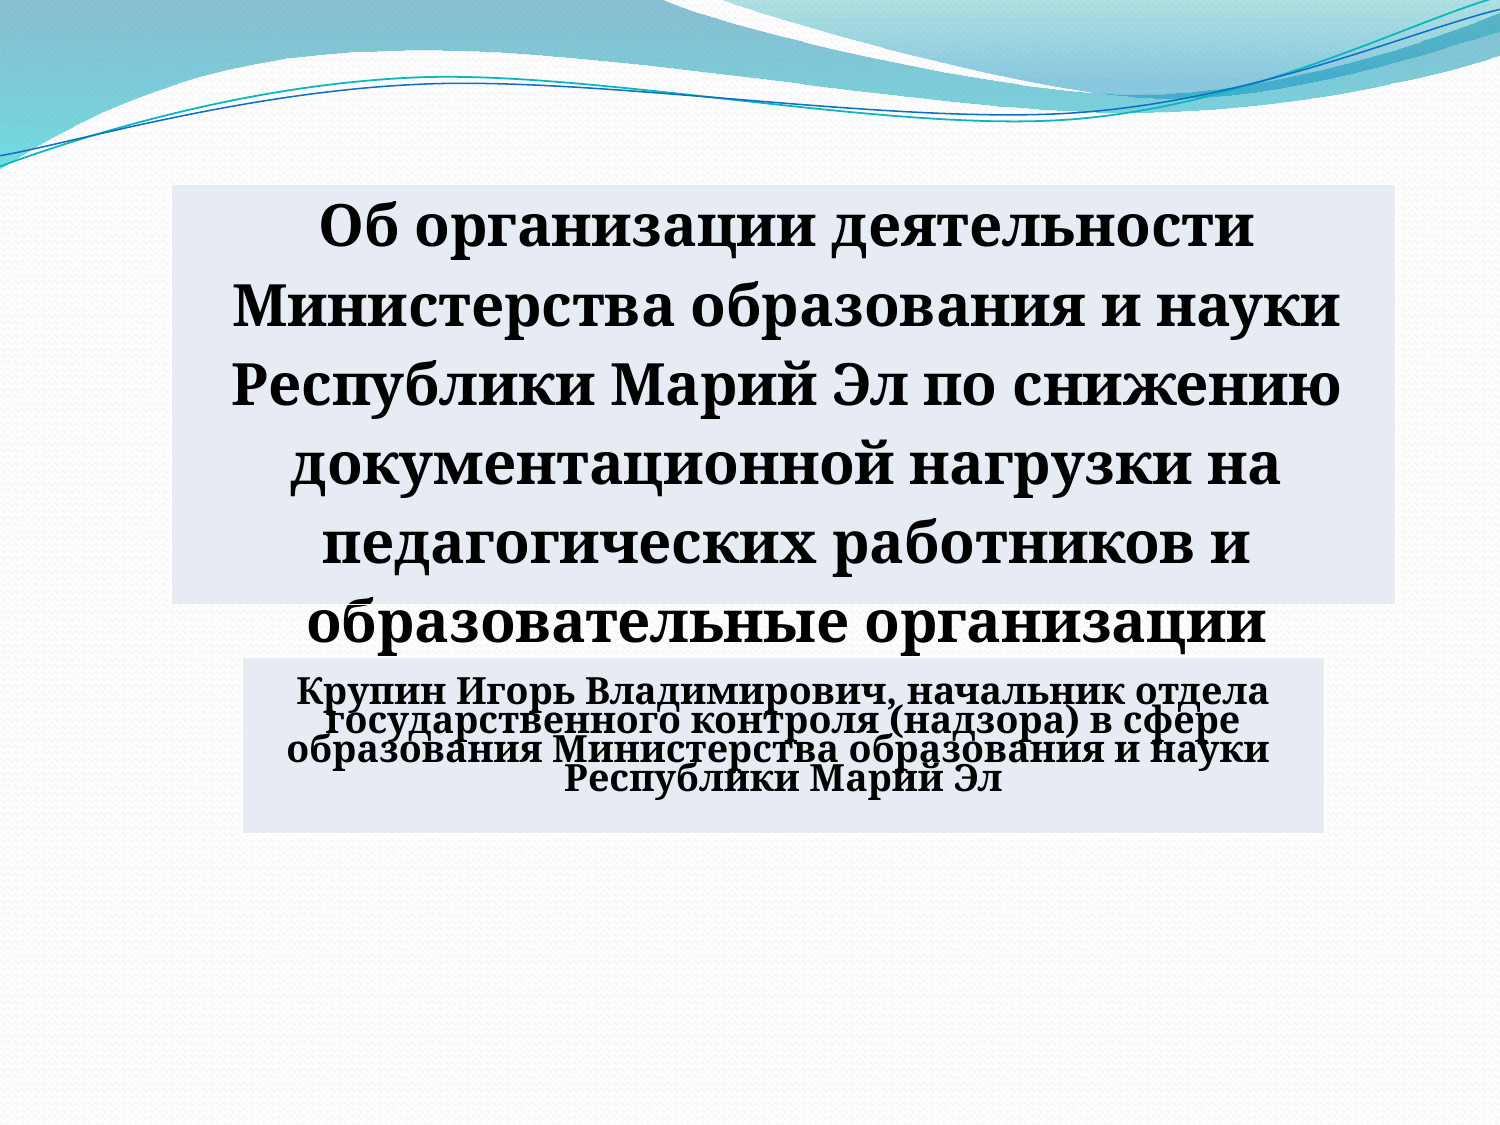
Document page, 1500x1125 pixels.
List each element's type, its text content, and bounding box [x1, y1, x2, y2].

table_header Крупин Игорь Владимирович, начальник отдела государственного контроля (надзора) в сфере образования Министерства образования и науки Республики Марий Эл [243, 658, 1324, 833]
table_header Об организации деятельности Министерства образования и науки Республики Марий Эл по снижению документационной нагрузки на педагогических работников и образовательные организации [172, 185, 1395, 604]
title [75, 107, 1425, 311]
